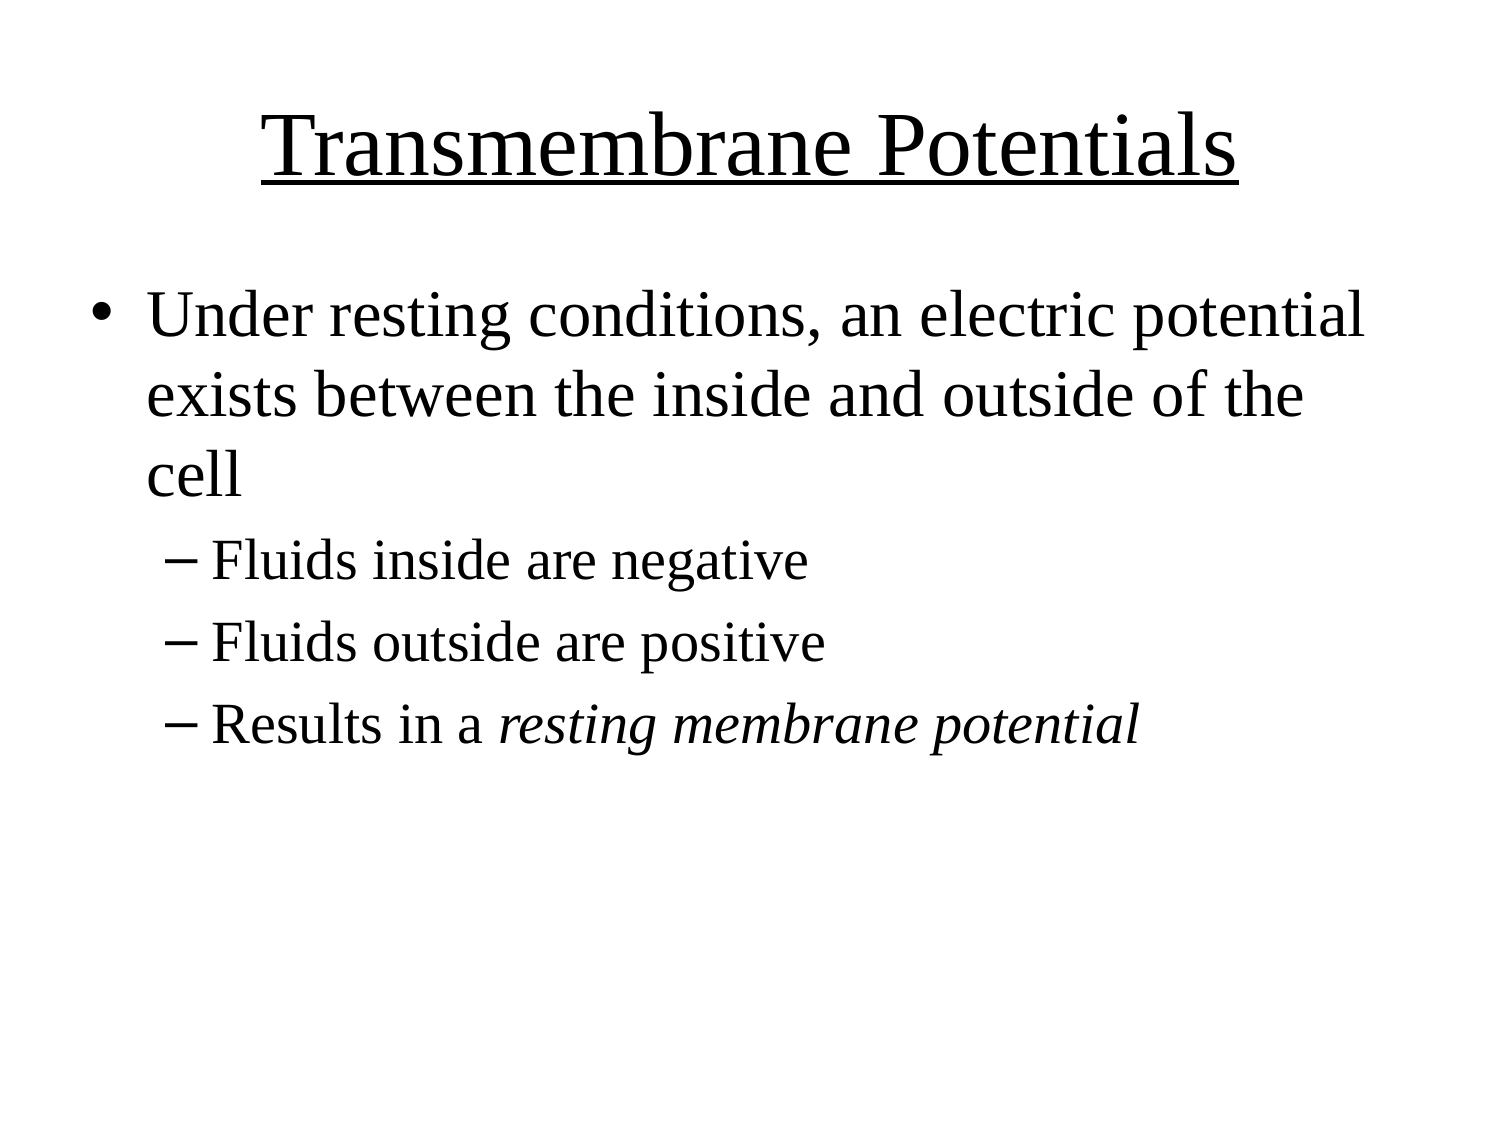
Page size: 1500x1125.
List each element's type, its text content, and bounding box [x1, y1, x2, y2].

list Under resting conditions, an electric potential exists between the inside and outside of the cell Fluids inside are negative Fluids outside are positive Results in a resting membrane potential [75, 262, 1425, 1005]
title Transmembrane Potentials [75, 45, 1425, 233]
